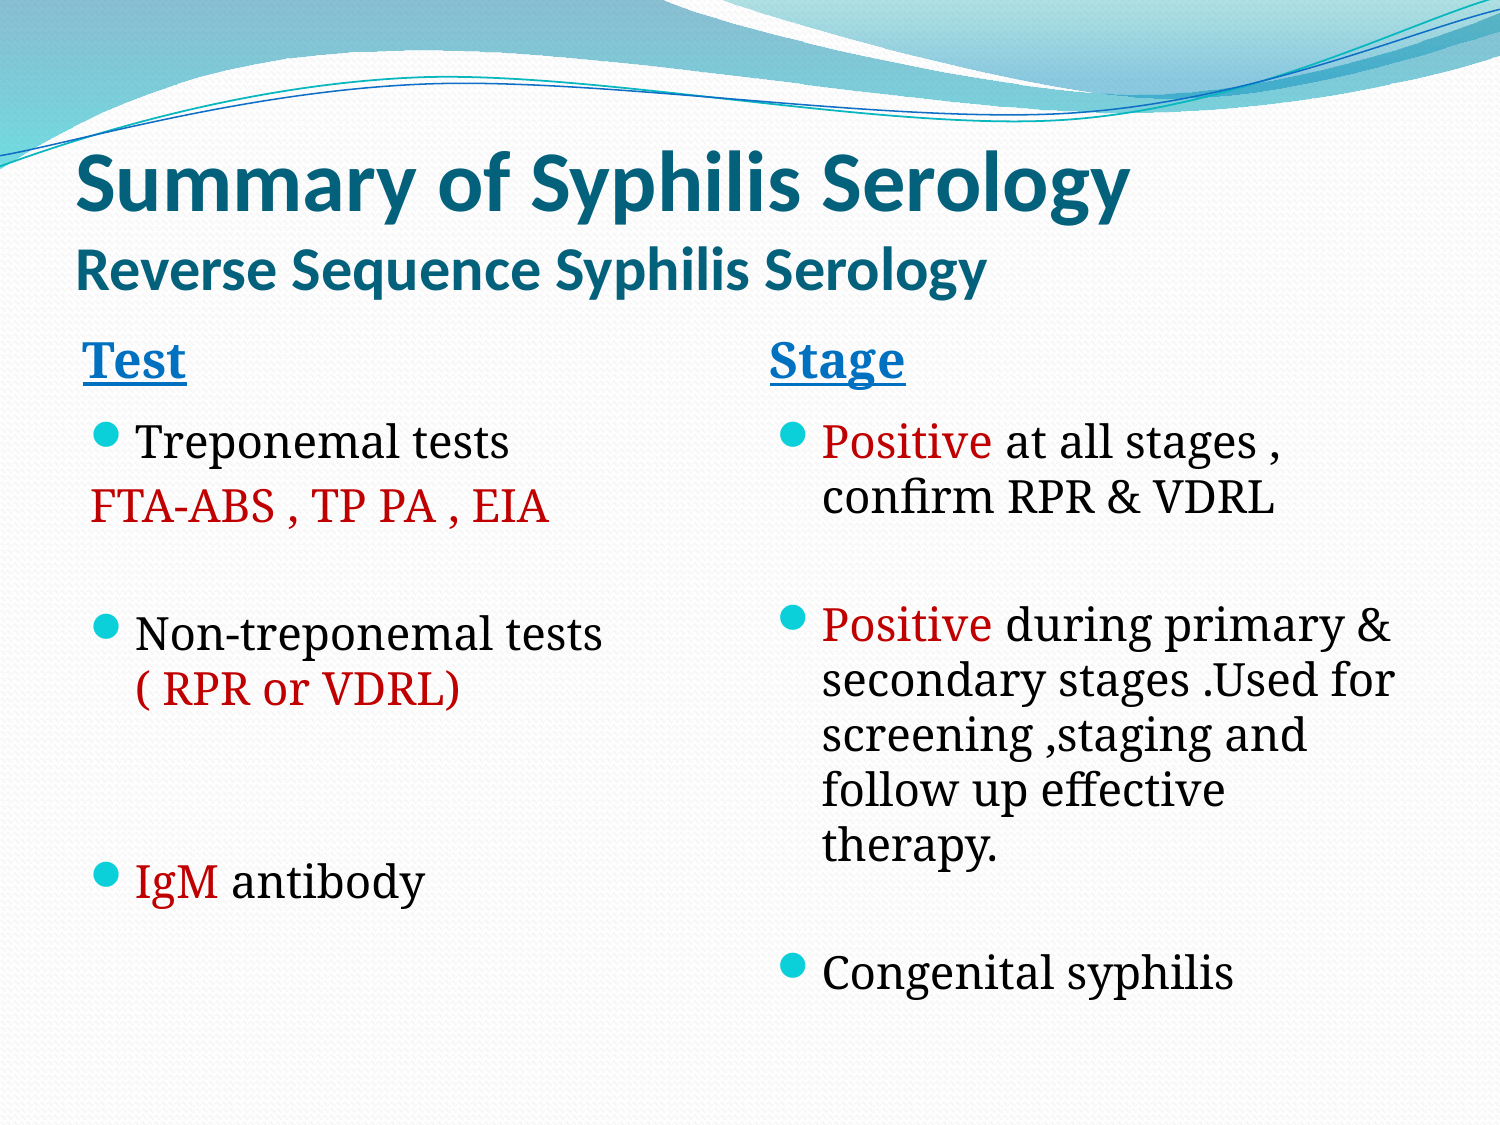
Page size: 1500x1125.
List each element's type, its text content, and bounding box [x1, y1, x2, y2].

title Summary of Syphilis Serology Reverse Sequence Syphilis Serology [75, 115, 1425, 303]
list Test [75, 304, 738, 412]
list Stage [761, 305, 1425, 412]
list Treponemal tests FTA-ABS , TP PA , EIA Non-treponemal tests ( RPR or VDRL) IgM antibody [75, 412, 738, 1044]
list Positive at all stages , confirm RPR & VDRL Positive during primary & secondary stages .Used for screening ,staging and follow up effective therapy. Congenital syphilis [761, 412, 1425, 1044]
